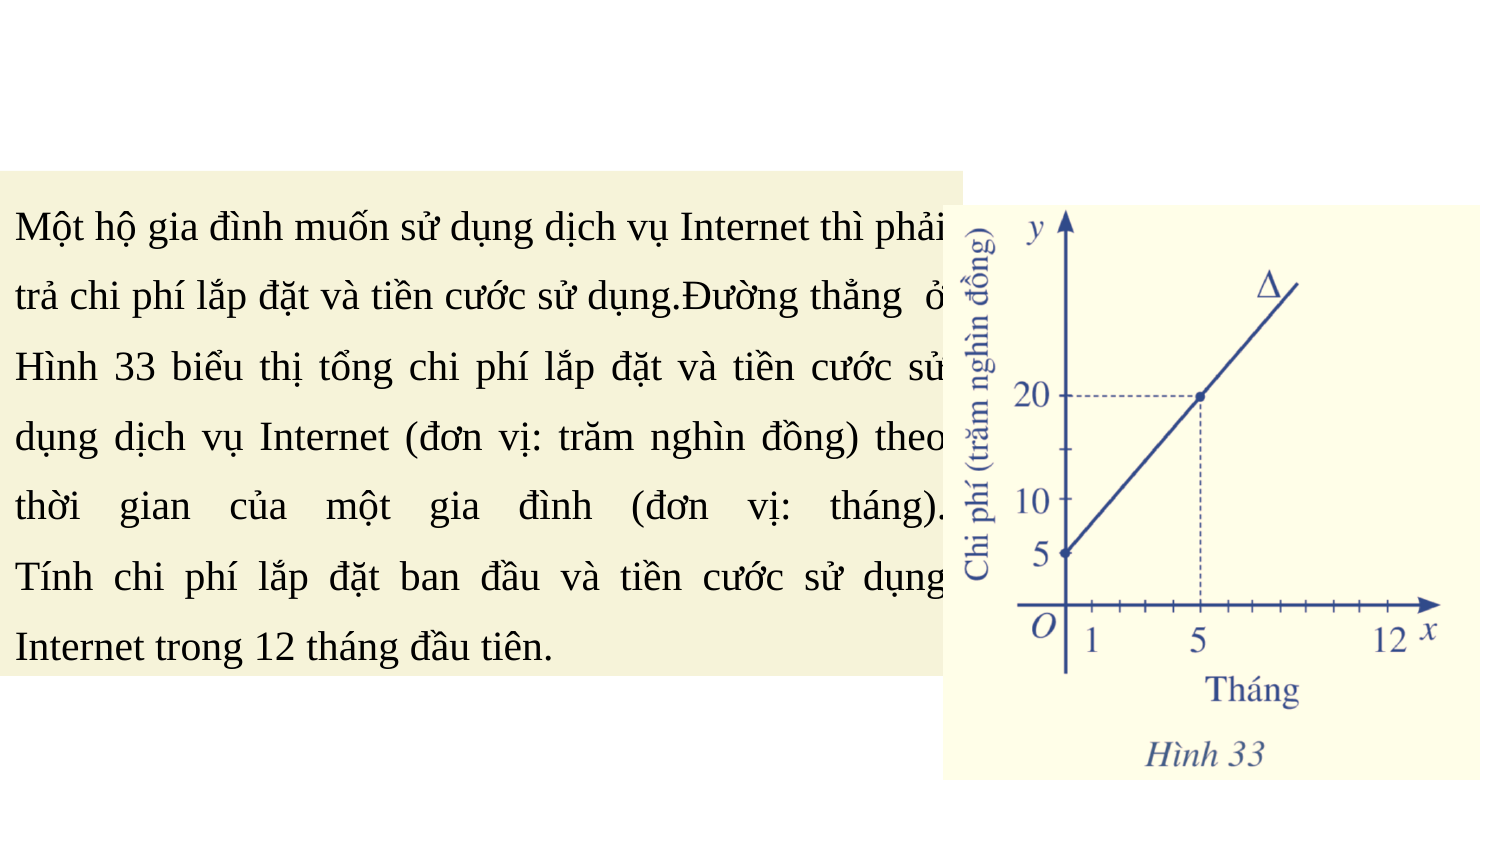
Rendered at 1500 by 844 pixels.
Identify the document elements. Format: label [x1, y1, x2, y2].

picture [943, 205, 1480, 780]
